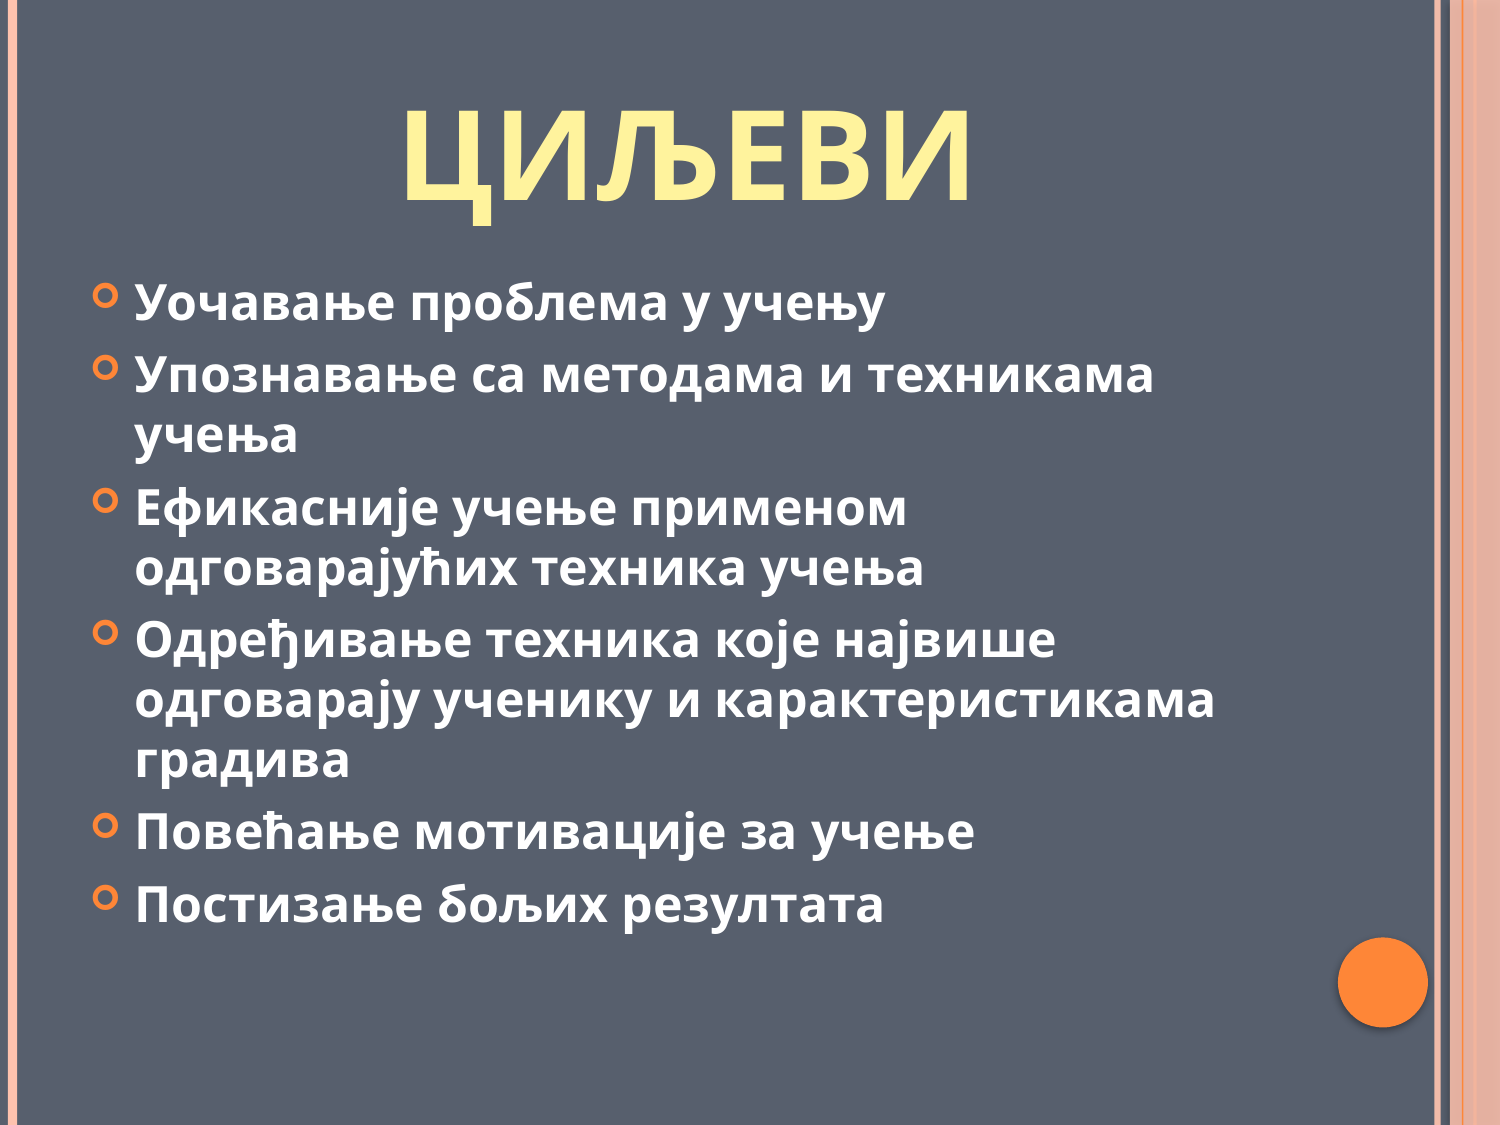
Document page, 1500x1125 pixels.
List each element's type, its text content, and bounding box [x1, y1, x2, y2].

list Уочавање проблема у учењу Упознавање са методама и техникама учења Ефикасније учење применом одговарајућих техника учења Одређивање техника које највише одговарају ученику и карактеристикама градива Повећање мотивације за учење Постизање бољих резултата [75, 262, 1300, 1062]
title Циљеви [75, 45, 1300, 233]
